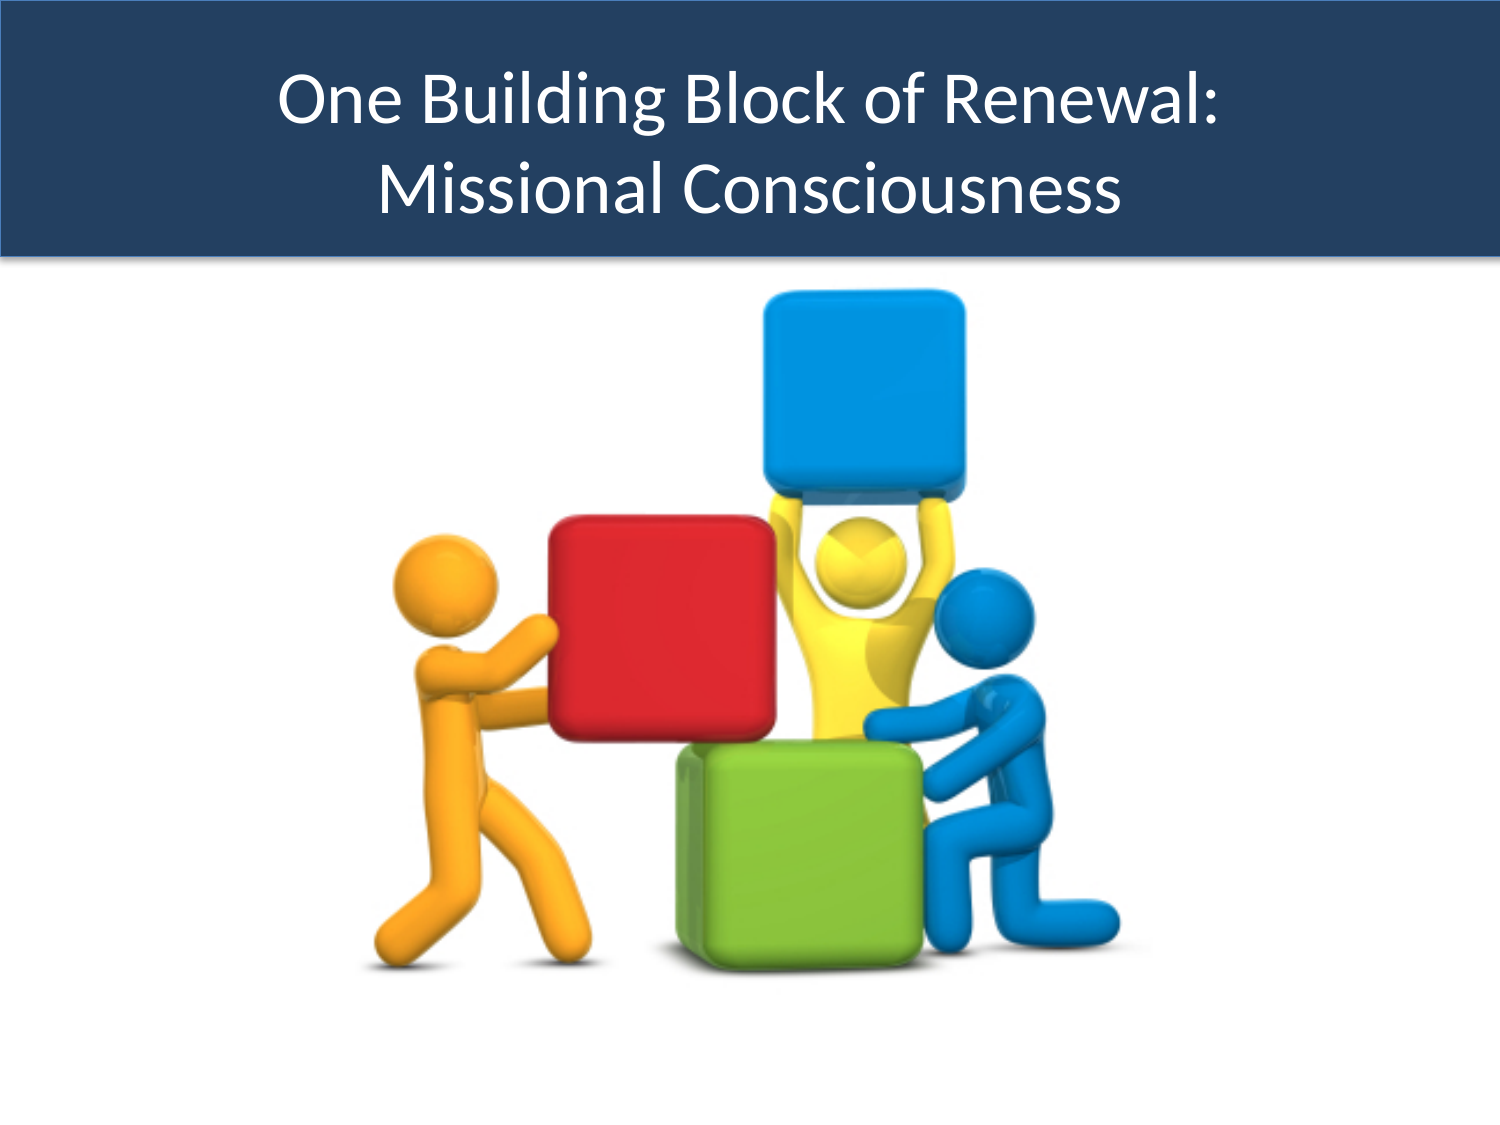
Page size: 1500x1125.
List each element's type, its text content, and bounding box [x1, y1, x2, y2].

title One Building Block of Renewal: Missional Consciousness [75, 45, 1425, 233]
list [74, 272, 1426, 1016]
